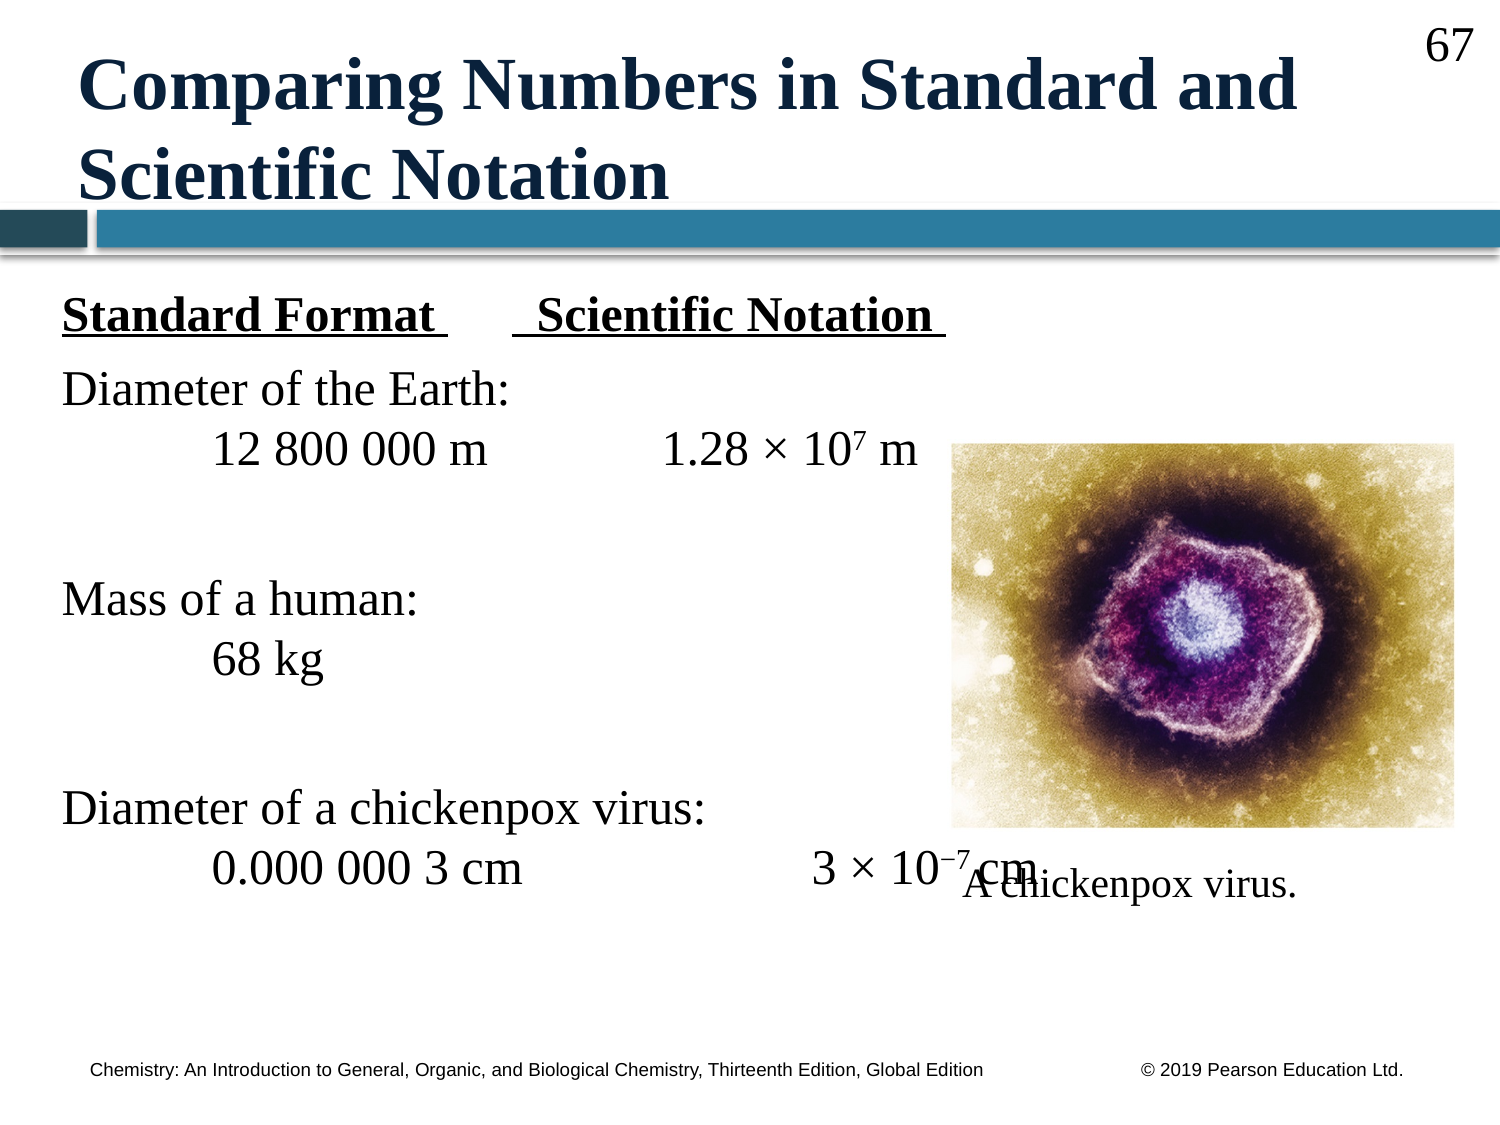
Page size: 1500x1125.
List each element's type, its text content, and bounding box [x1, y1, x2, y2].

list Standard Format Scientific Notation Diameter of the Earth: 12 800 000 m 1.28 × 107 m Mass of a human: 68 kg 6.8 × 101 kg Diameter of a chickenpox virus: 0.000 000 3 cm 3 × 10−7 cm [46, 273, 1422, 896]
text_box A chickenpox virus. [947, 848, 1410, 914]
slide_number 67 [1409, 3, 1498, 44]
text_box Comparing Numbers in Standard and Scientific Notation [62, 43, 1400, 206]
picture [947, 439, 1458, 832]
